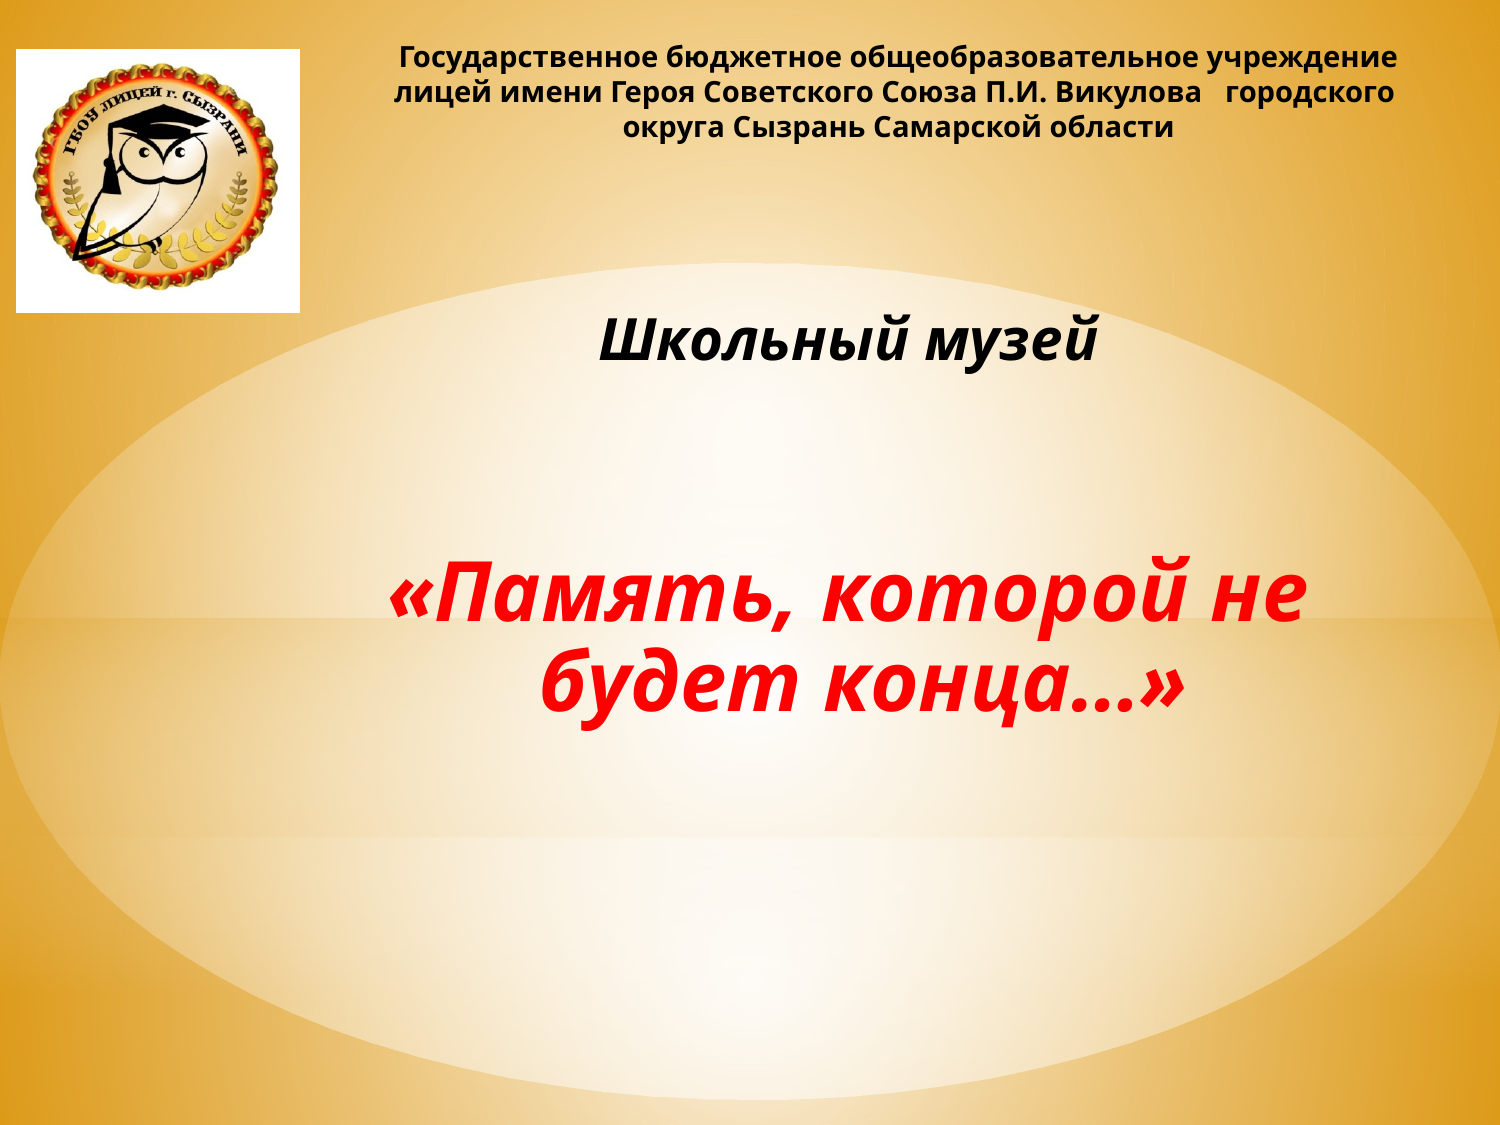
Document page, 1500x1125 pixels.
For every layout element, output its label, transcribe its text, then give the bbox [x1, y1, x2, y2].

picture [15, 49, 301, 313]
title Государственное бюджетное общеобразовательное учреждение лицей имени Героя Советского Союза П.И. Викулова городского округа Сызрань Самарской области [362, 30, 1436, 327]
list Школьный музей «Память, которой не будет конца…» [324, 302, 1365, 1048]
text_box [734, 486, 766, 639]
